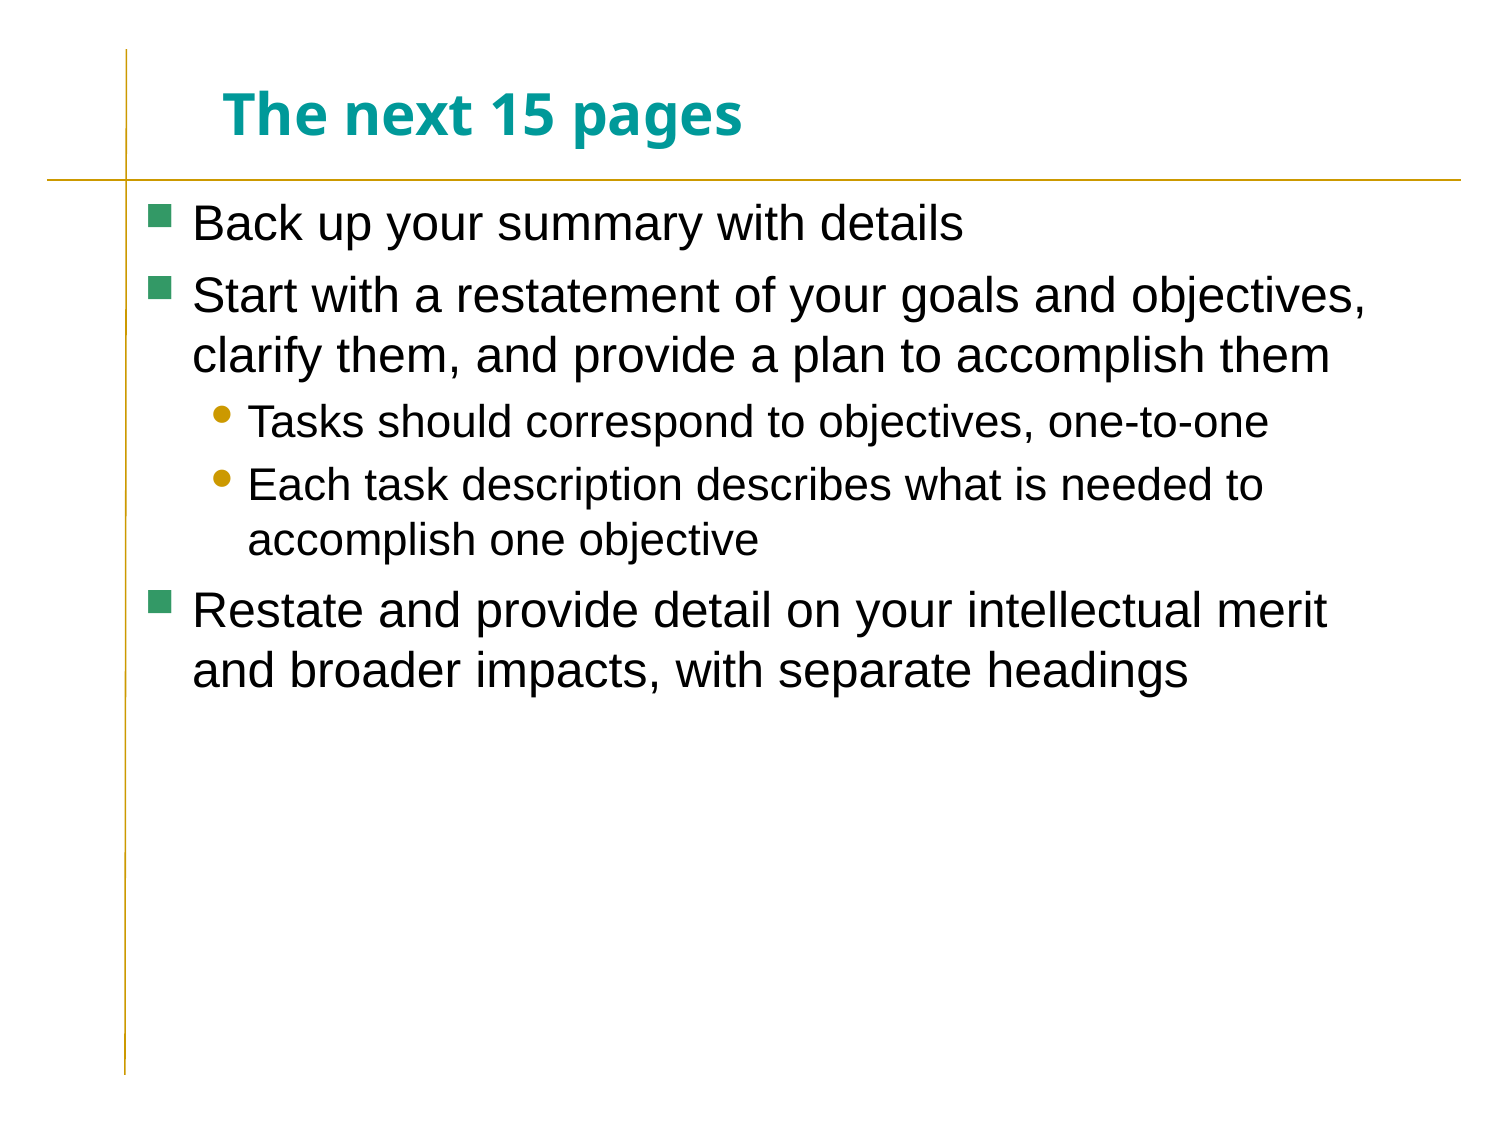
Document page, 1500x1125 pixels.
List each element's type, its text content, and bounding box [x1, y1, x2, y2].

list Back up your summary with details Start with a restatement of your goals and objectives, clarify them, and provide a plan to accomplish them Tasks should correspond to objectives, one-to-one Each task description describes what is needed to accomplish one objective Restate and provide detail on your intellectual merit and broader impacts, with separate headings [129, 182, 1398, 1056]
title The next 15 pages [206, 42, 1395, 181]
